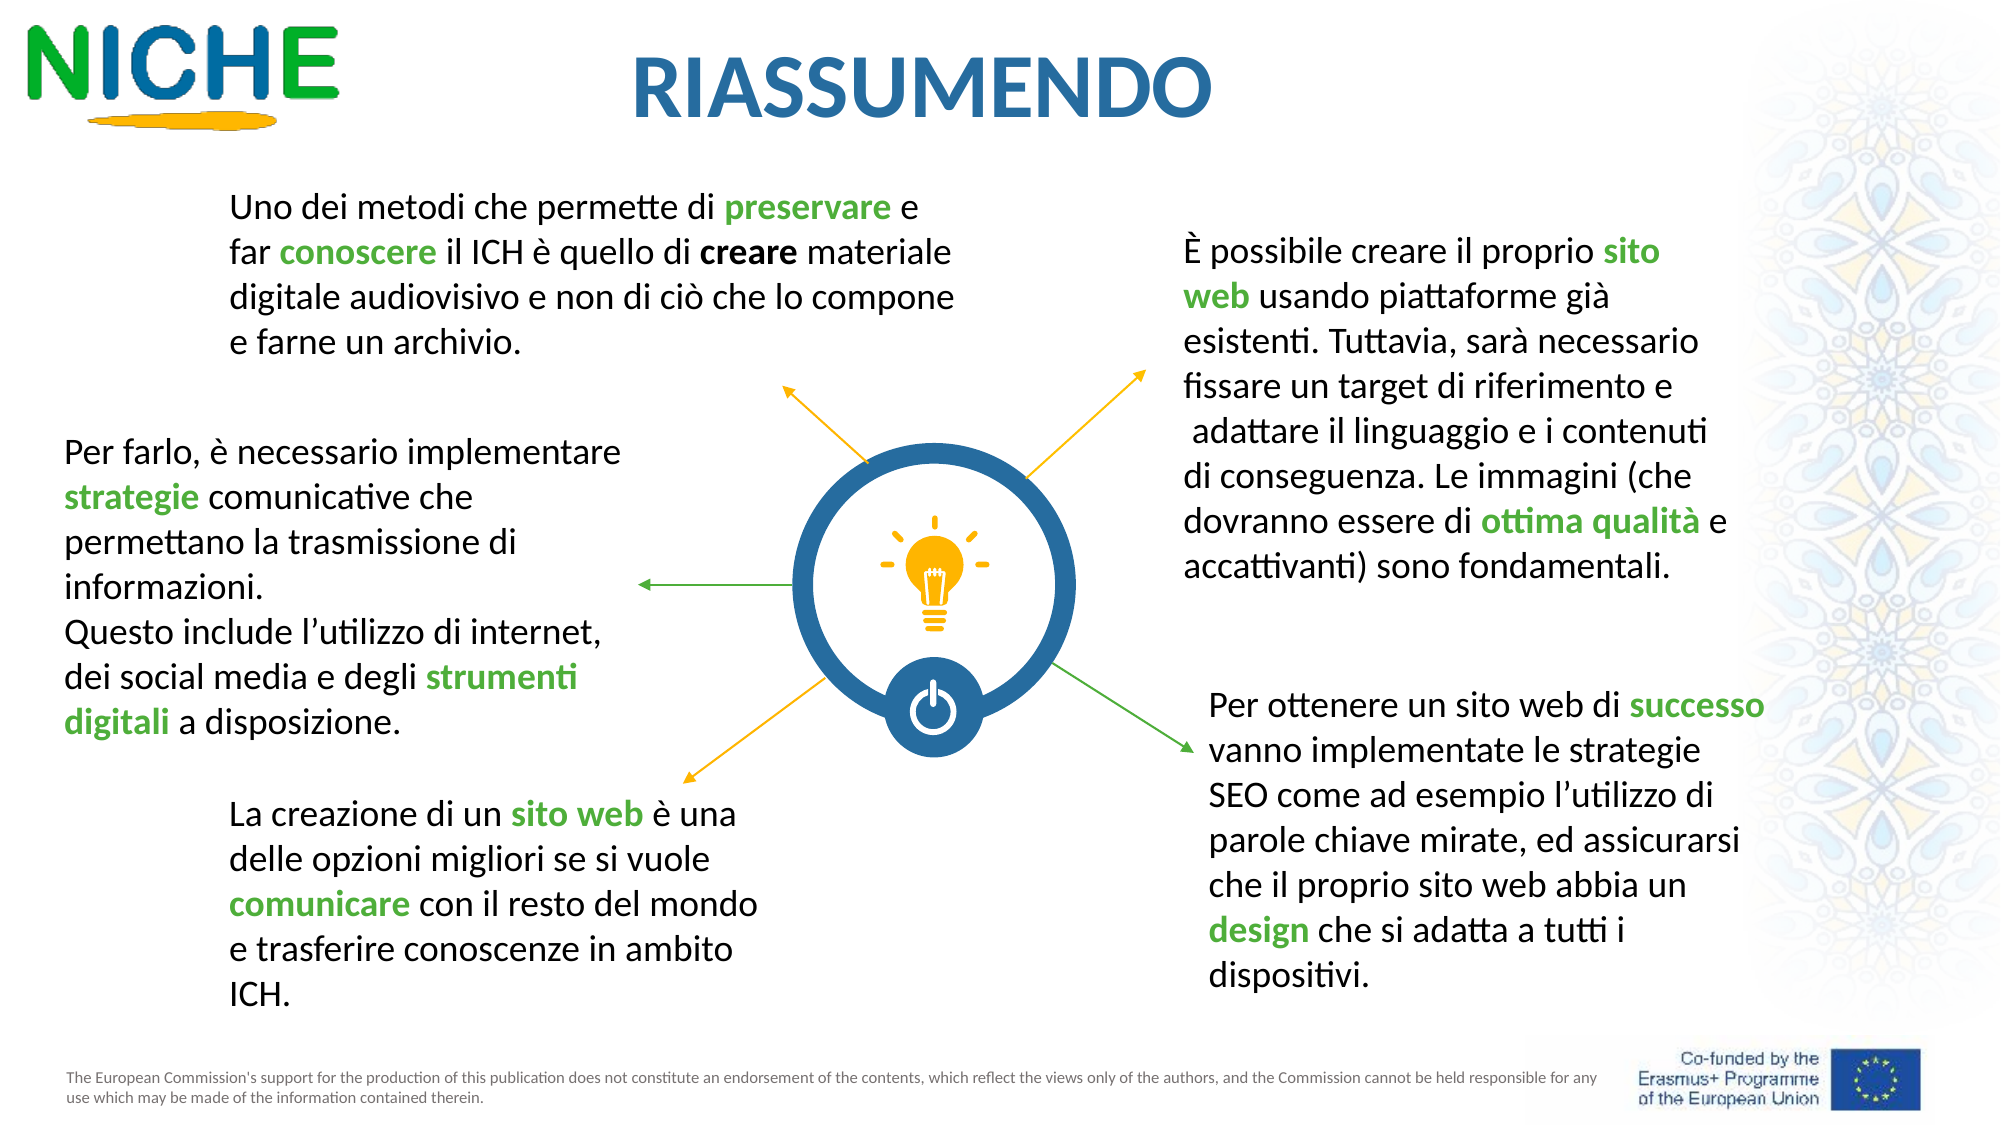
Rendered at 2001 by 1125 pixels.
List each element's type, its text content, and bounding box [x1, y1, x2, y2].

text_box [682, 677, 826, 784]
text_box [1025, 369, 1147, 479]
picture [1525, 1035, 1935, 1125]
text_box [908, 678, 958, 737]
text_box [882, 656, 986, 759]
text_box RIASSUMENDO [616, 30, 1236, 150]
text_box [1052, 662, 1194, 753]
text_box [974, 560, 991, 569]
text_box Uno dei metodi che permette di preservare e far conoscere il ICH è quello di creare materiale digitale audiovisivo e non di ciò che lo compone e farne un archivio. [214, 174, 980, 370]
text_box [890, 529, 905, 544]
text_box [904, 534, 965, 633]
text_box Per farlo, è necessario implementare strategie comunicative che permettano la trasmissione di informazioni. Questo include l’utilizzo di internet, dei social media e degli strumenti digitali a disposizione. [49, 419, 655, 750]
text_box [964, 529, 979, 544]
text_box La creazione di un sito web è una delle opzioni migliori se si vuole comunicare con il resto del mondo e trasferire conoscenze in ambito ICH. [214, 781, 788, 1021]
text_box [791, 441, 1077, 719]
text_box Per ottenere un sito web di successo vanno implementate le strategie SEO come ad esempio l’utilizzo di parole chiave mirate, ed assicurarsi che il proprio sito web abbia un design che si adatta a tutti i dispositivi. [1193, 672, 1786, 1043]
picture [0, 0, 366, 145]
text_box [931, 514, 939, 531]
text_box [879, 560, 896, 569]
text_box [782, 385, 869, 464]
text_box È possibile creare il proprio sito web usando piattaforme già esistenti. Tuttavia, sarà necessario fissare un target di riferimento e adattare il linguaggio e i contenuti di conseguenza. Le immagini (che dovranno essere di ottima qualità e accattivanti) sono fondamentali. [1168, 218, 1745, 594]
